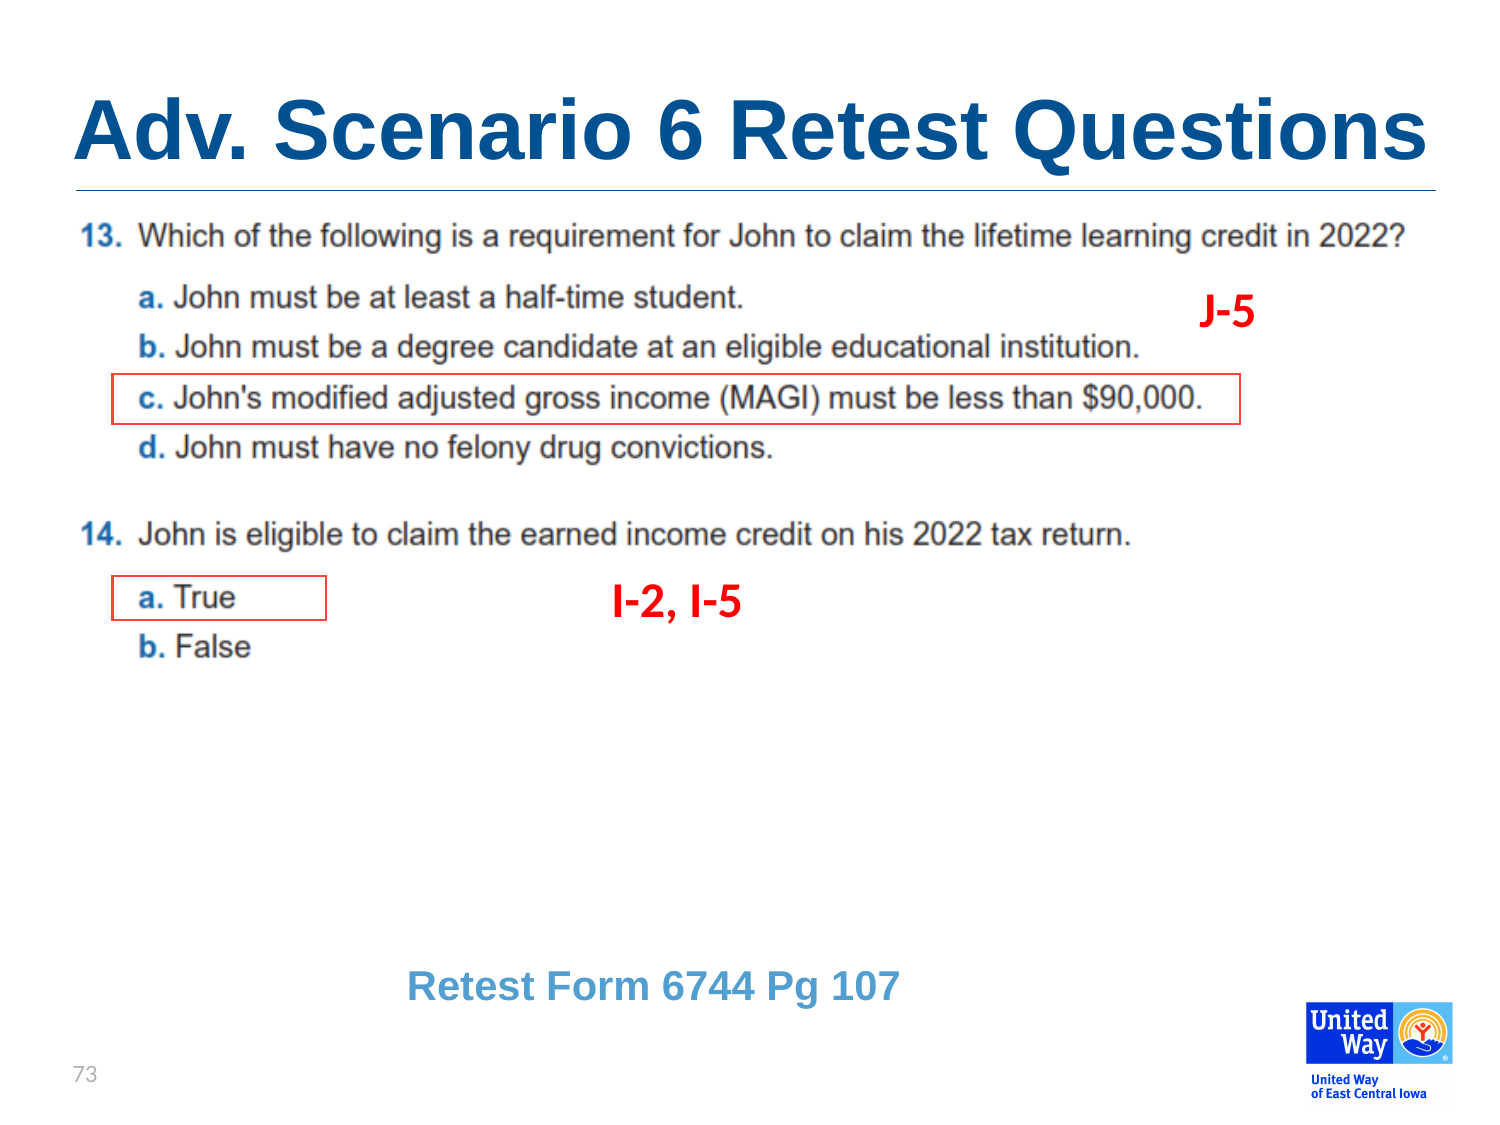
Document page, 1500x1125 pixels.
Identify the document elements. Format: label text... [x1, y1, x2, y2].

text_box Retest Form 6744 Pg 107 [391, 956, 1023, 1043]
title Adv. Scenario 6 Retest Questions [57, 78, 1449, 189]
picture [1305, 1001, 1454, 1108]
slide_number 73 [57, 1042, 395, 1103]
picture [65, 213, 1437, 675]
